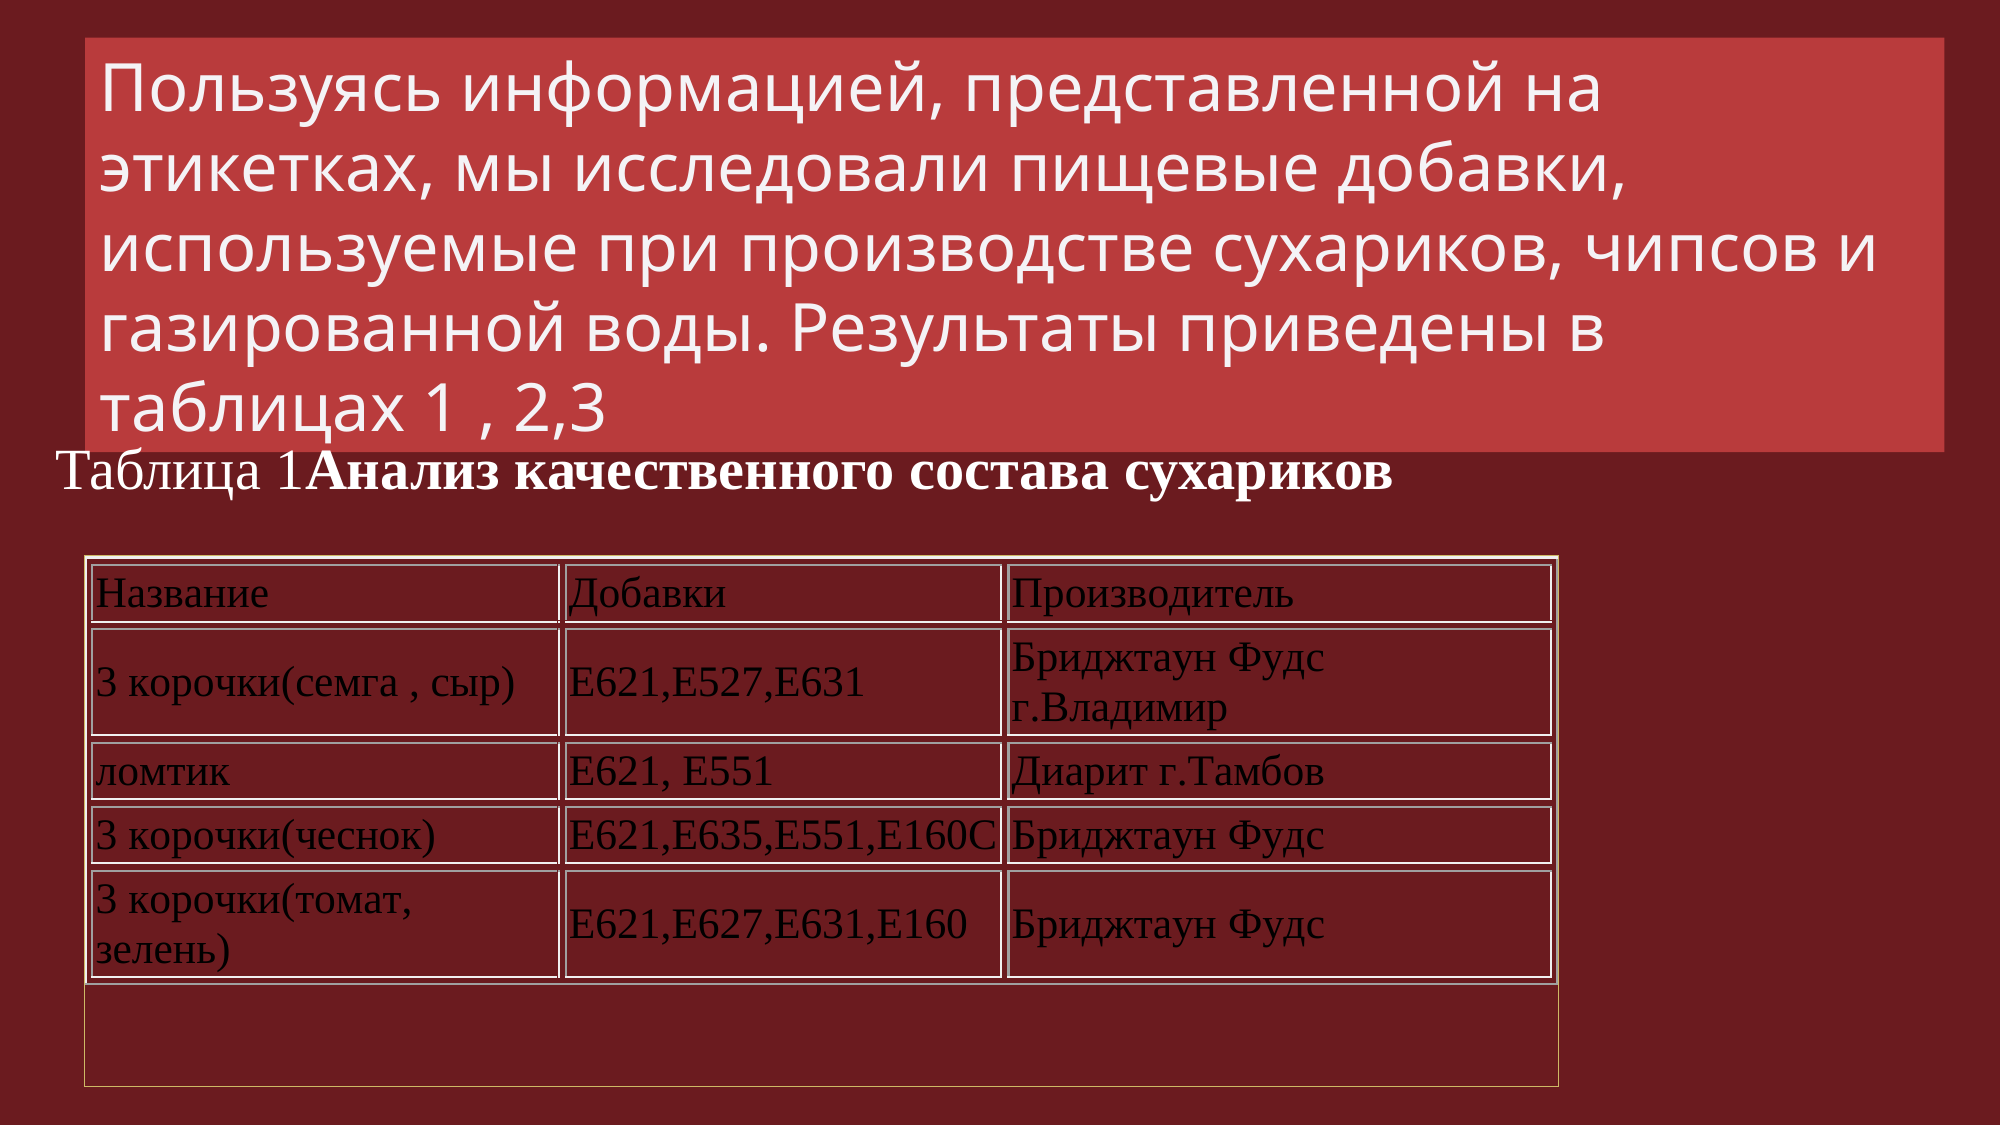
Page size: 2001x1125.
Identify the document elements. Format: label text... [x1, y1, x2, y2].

picture [85, 556, 1558, 1087]
text_box Пользуясь информацией, представленной на этикетках, мы исследовали пищевые добавки, используемые при производстве сухариков, чипсов и газированной воды. Результаты приведены в таблицах 1 , 2,3 [85, 37, 1945, 453]
text_box Таблица 1Анализ качественного состава сухариков [40, 424, 1842, 509]
